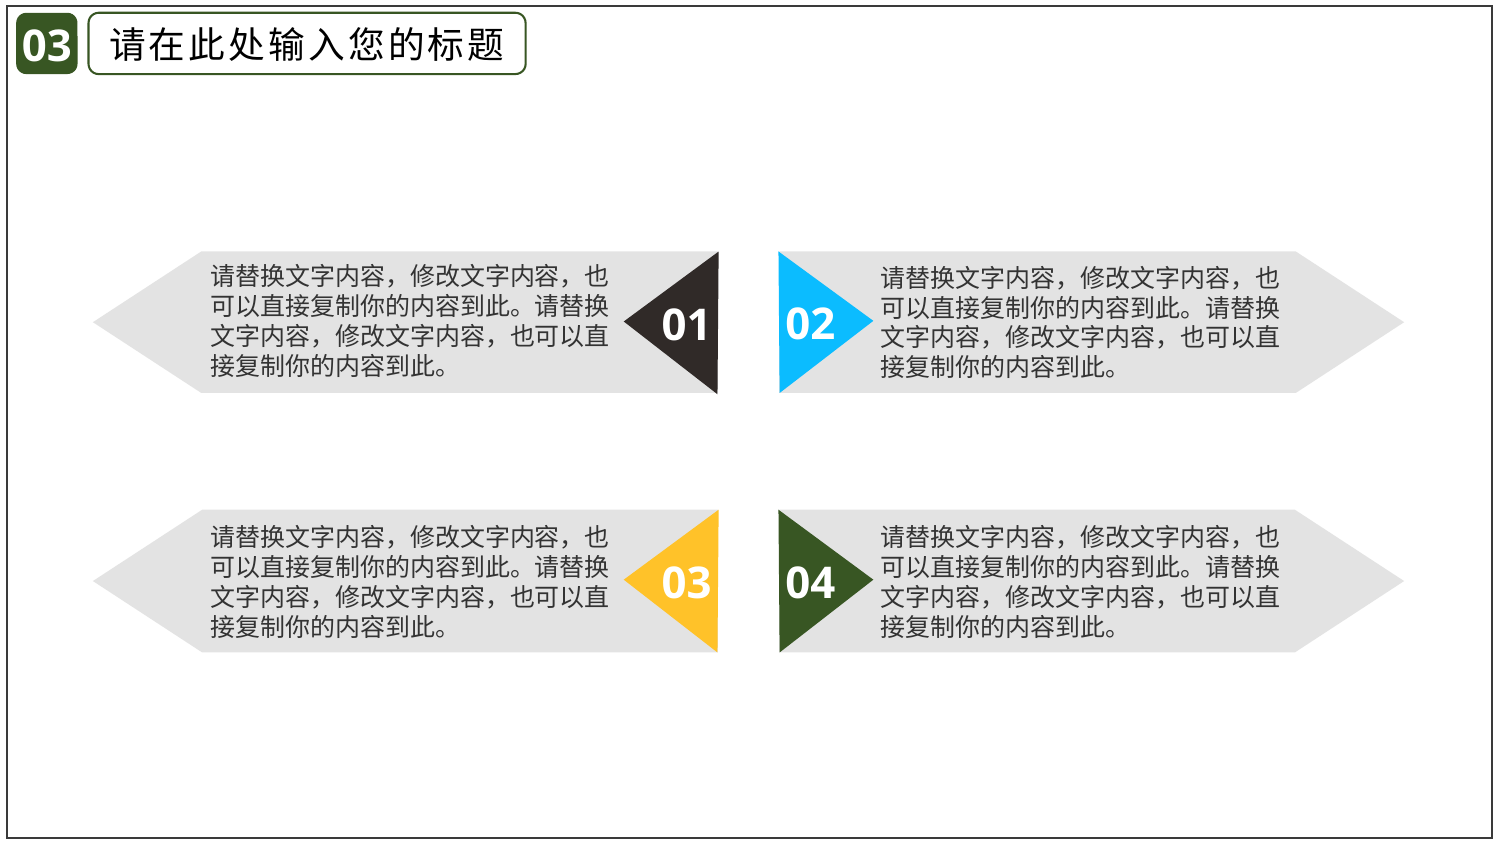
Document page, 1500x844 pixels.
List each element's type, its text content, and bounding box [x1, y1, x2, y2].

text_box 请在此处输入您的标题 [87, 11, 527, 76]
text_box 03 [15, 11, 79, 76]
text_box [6, 5, 1493, 839]
